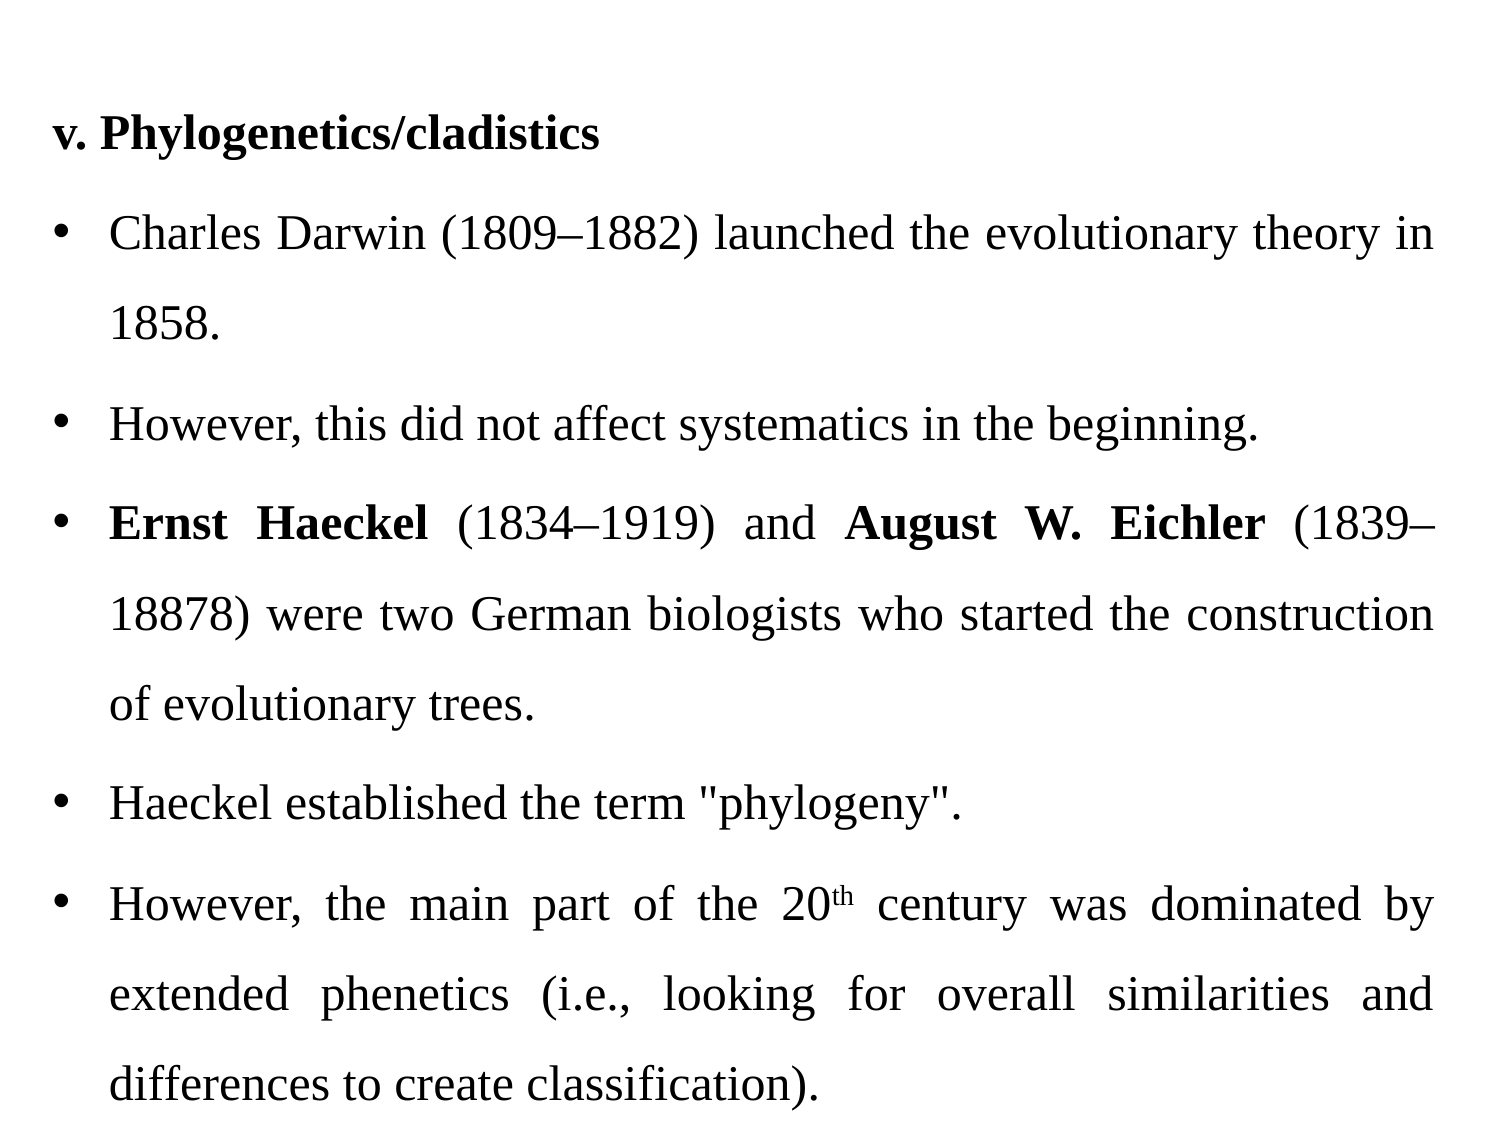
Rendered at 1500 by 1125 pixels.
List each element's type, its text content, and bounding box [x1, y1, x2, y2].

list v. Phylogenetics/cladistics Charles Darwin (1809–1882) launched the evolutionary theory in 1858. However, this did not affect systematics in the beginning. Ernst Haeckel (1834–1919) and August W. Eichler (1839–18878) were two German biologists who started the construction of evolutionary trees. Haeckel established the term "phylogeny". However, the main part of the 20th century was dominated by extended phenetics (i.e., looking for overall similarities and differences to create classification). [37, 62, 1450, 1125]
